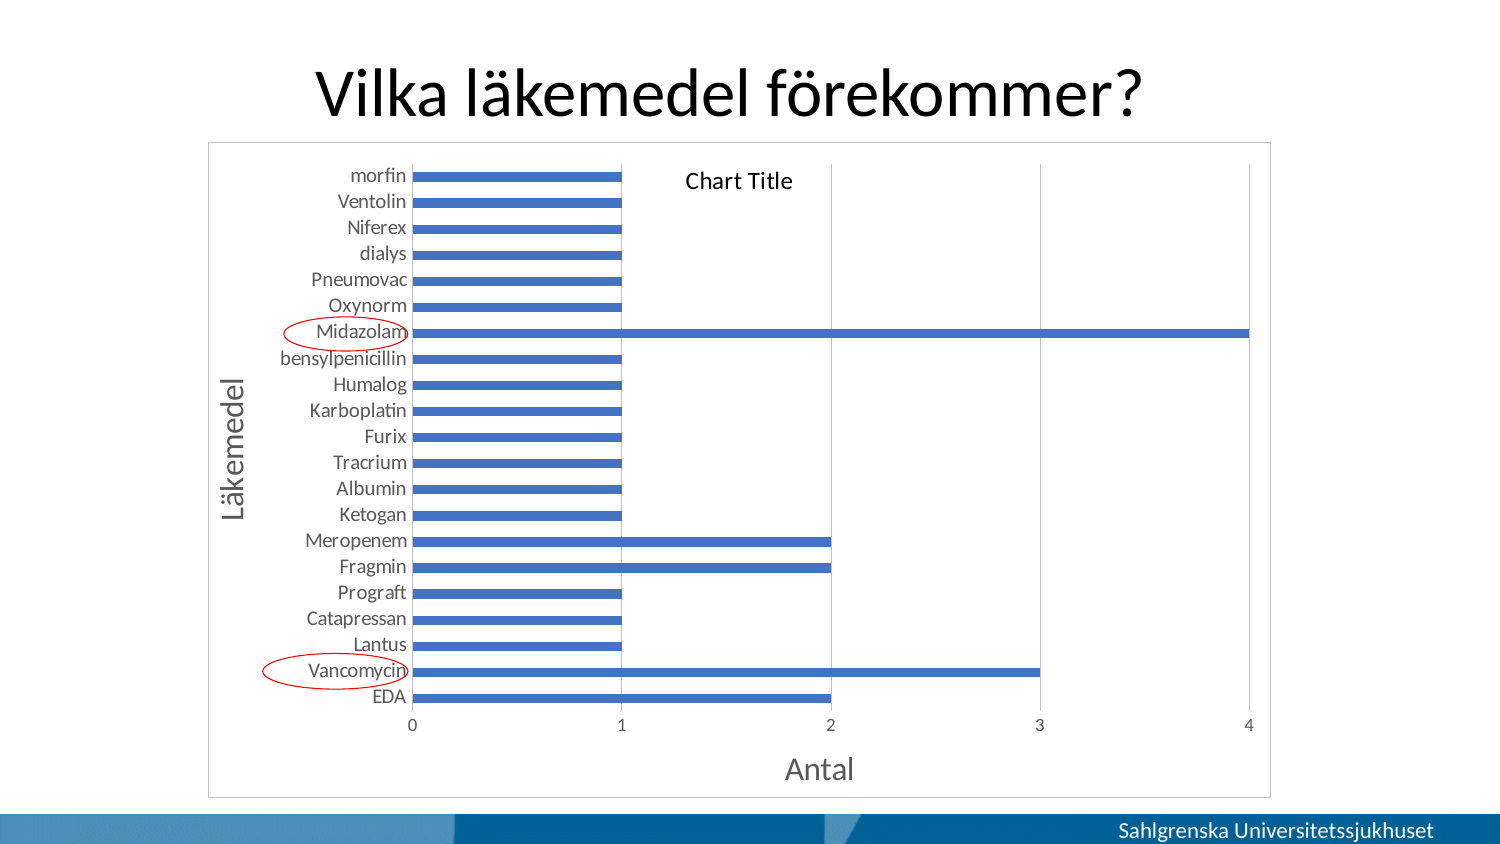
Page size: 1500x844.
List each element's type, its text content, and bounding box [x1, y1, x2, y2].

chart [208, 142, 1271, 799]
title Vilka läkemedel förekommer? [315, 13, 1246, 142]
picture [0, 814, 1500, 844]
